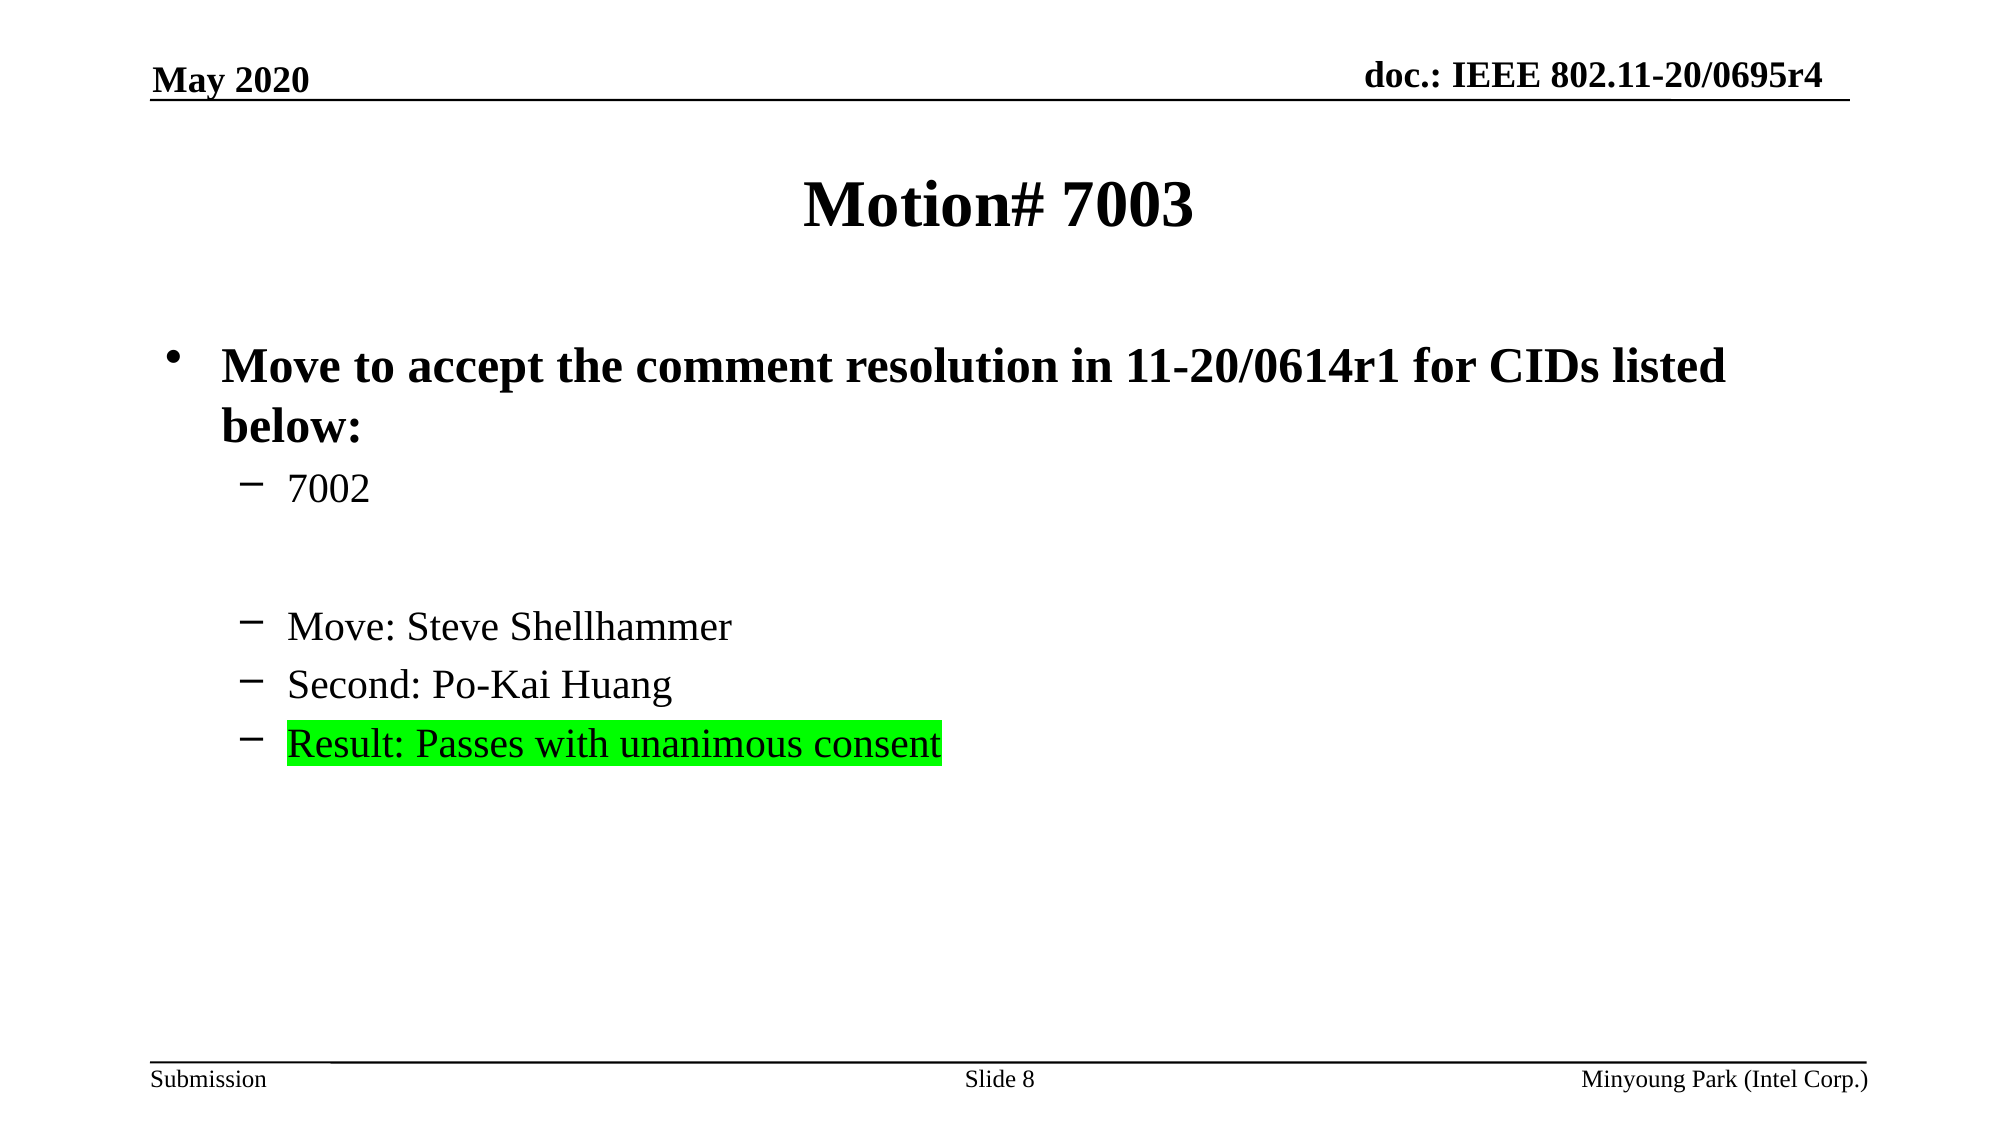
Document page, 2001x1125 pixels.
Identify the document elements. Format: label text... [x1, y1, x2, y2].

list Move to accept the comment resolution in 11-20/0614r1 for CIDs listed below: 7002 Move: Steve Shellhammer Second: Po-Kai Huang Result: Passes with unanimous consent [150, 324, 1850, 1000]
footer Minyoung Park (Intel Corp.) [1266, 1061, 1869, 1093]
slide_number Slide 8 [957, 1061, 1042, 1093]
title Motion# 7003 [150, 112, 1850, 288]
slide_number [152, 54, 347, 101]
